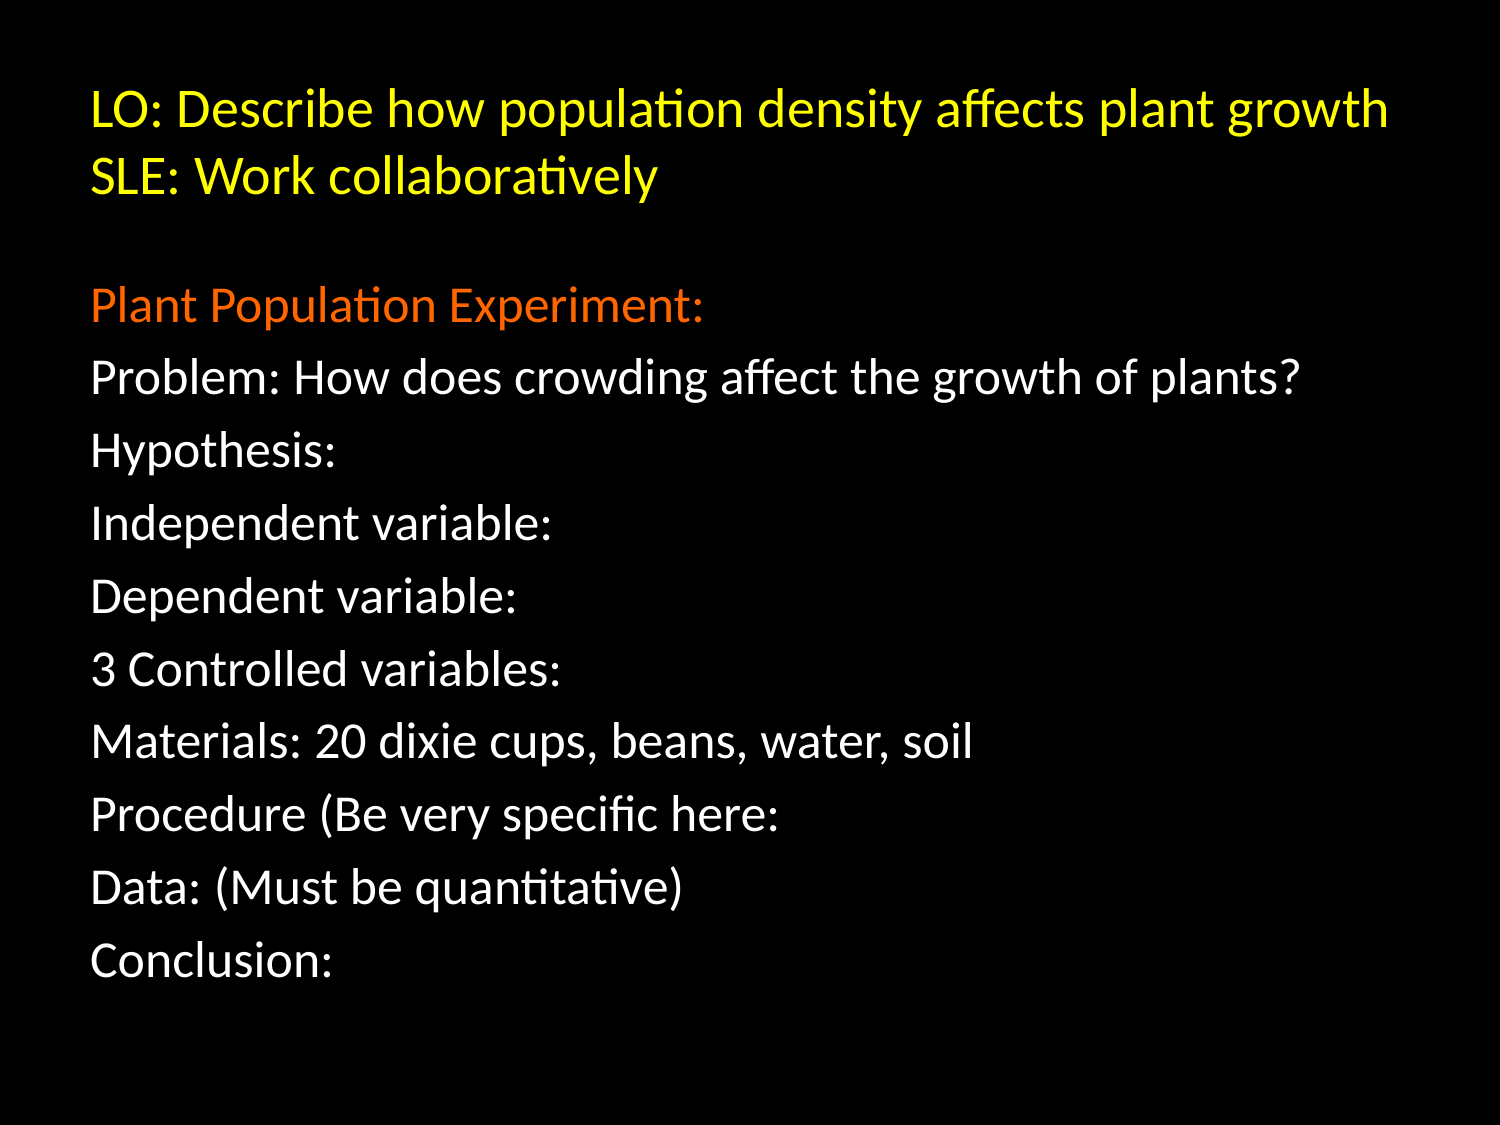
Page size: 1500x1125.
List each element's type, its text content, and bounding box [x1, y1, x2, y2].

title LO: Describe how population density affects plant growth SLE: Work collaboratively [75, 45, 1425, 233]
list Plant Population Experiment: Problem: How does crowding affect the growth of plants? Hypothesis: Independent variable: Dependent variable: 3 Controlled variables: Materials: 20 dixie cups, beans, water, soil Procedure (Be very specific here: Data: (Must be quantitative) Conclusion: [75, 262, 1425, 1005]
